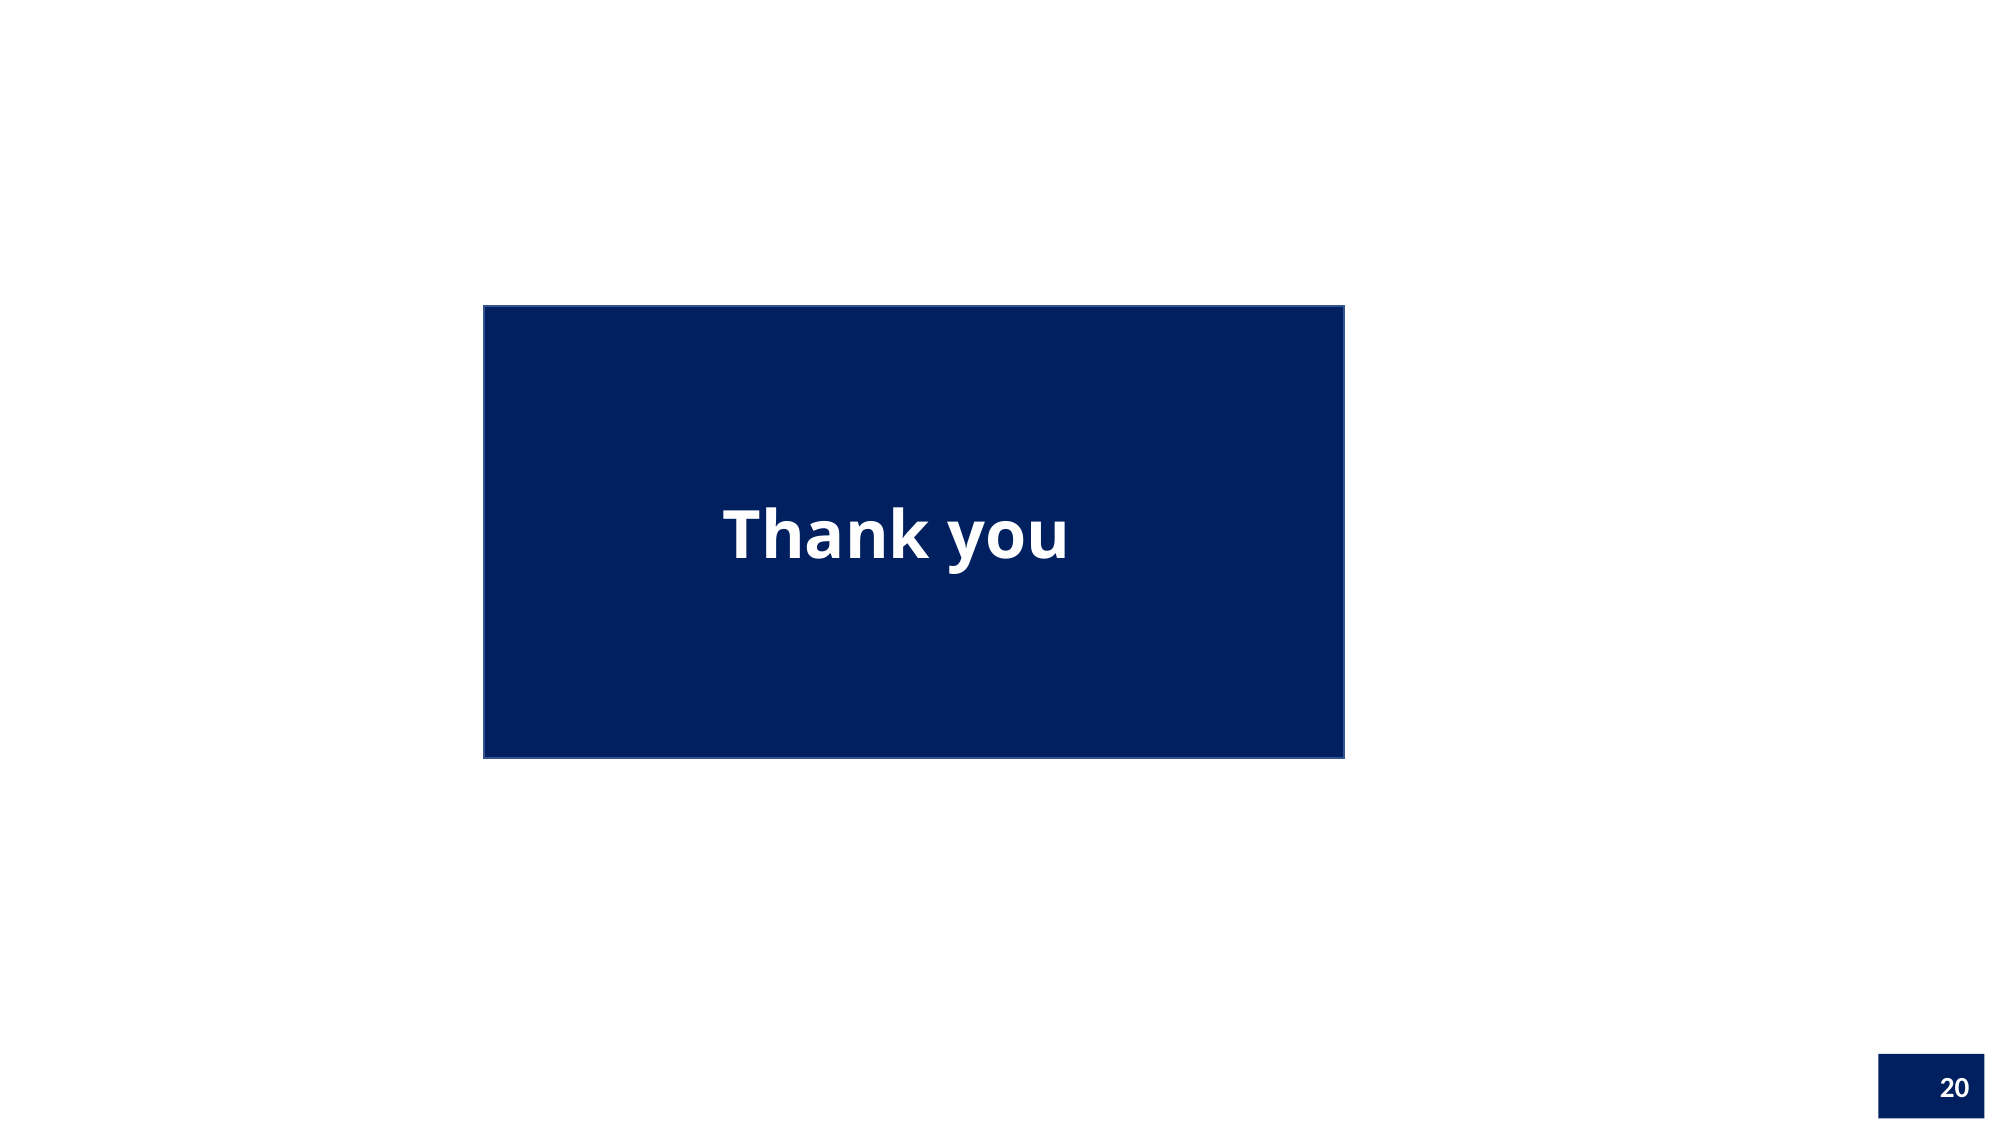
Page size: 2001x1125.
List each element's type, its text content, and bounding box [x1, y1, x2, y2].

text_box 20 [1878, 1053, 1985, 1119]
text_box Thank you [483, 305, 1345, 759]
